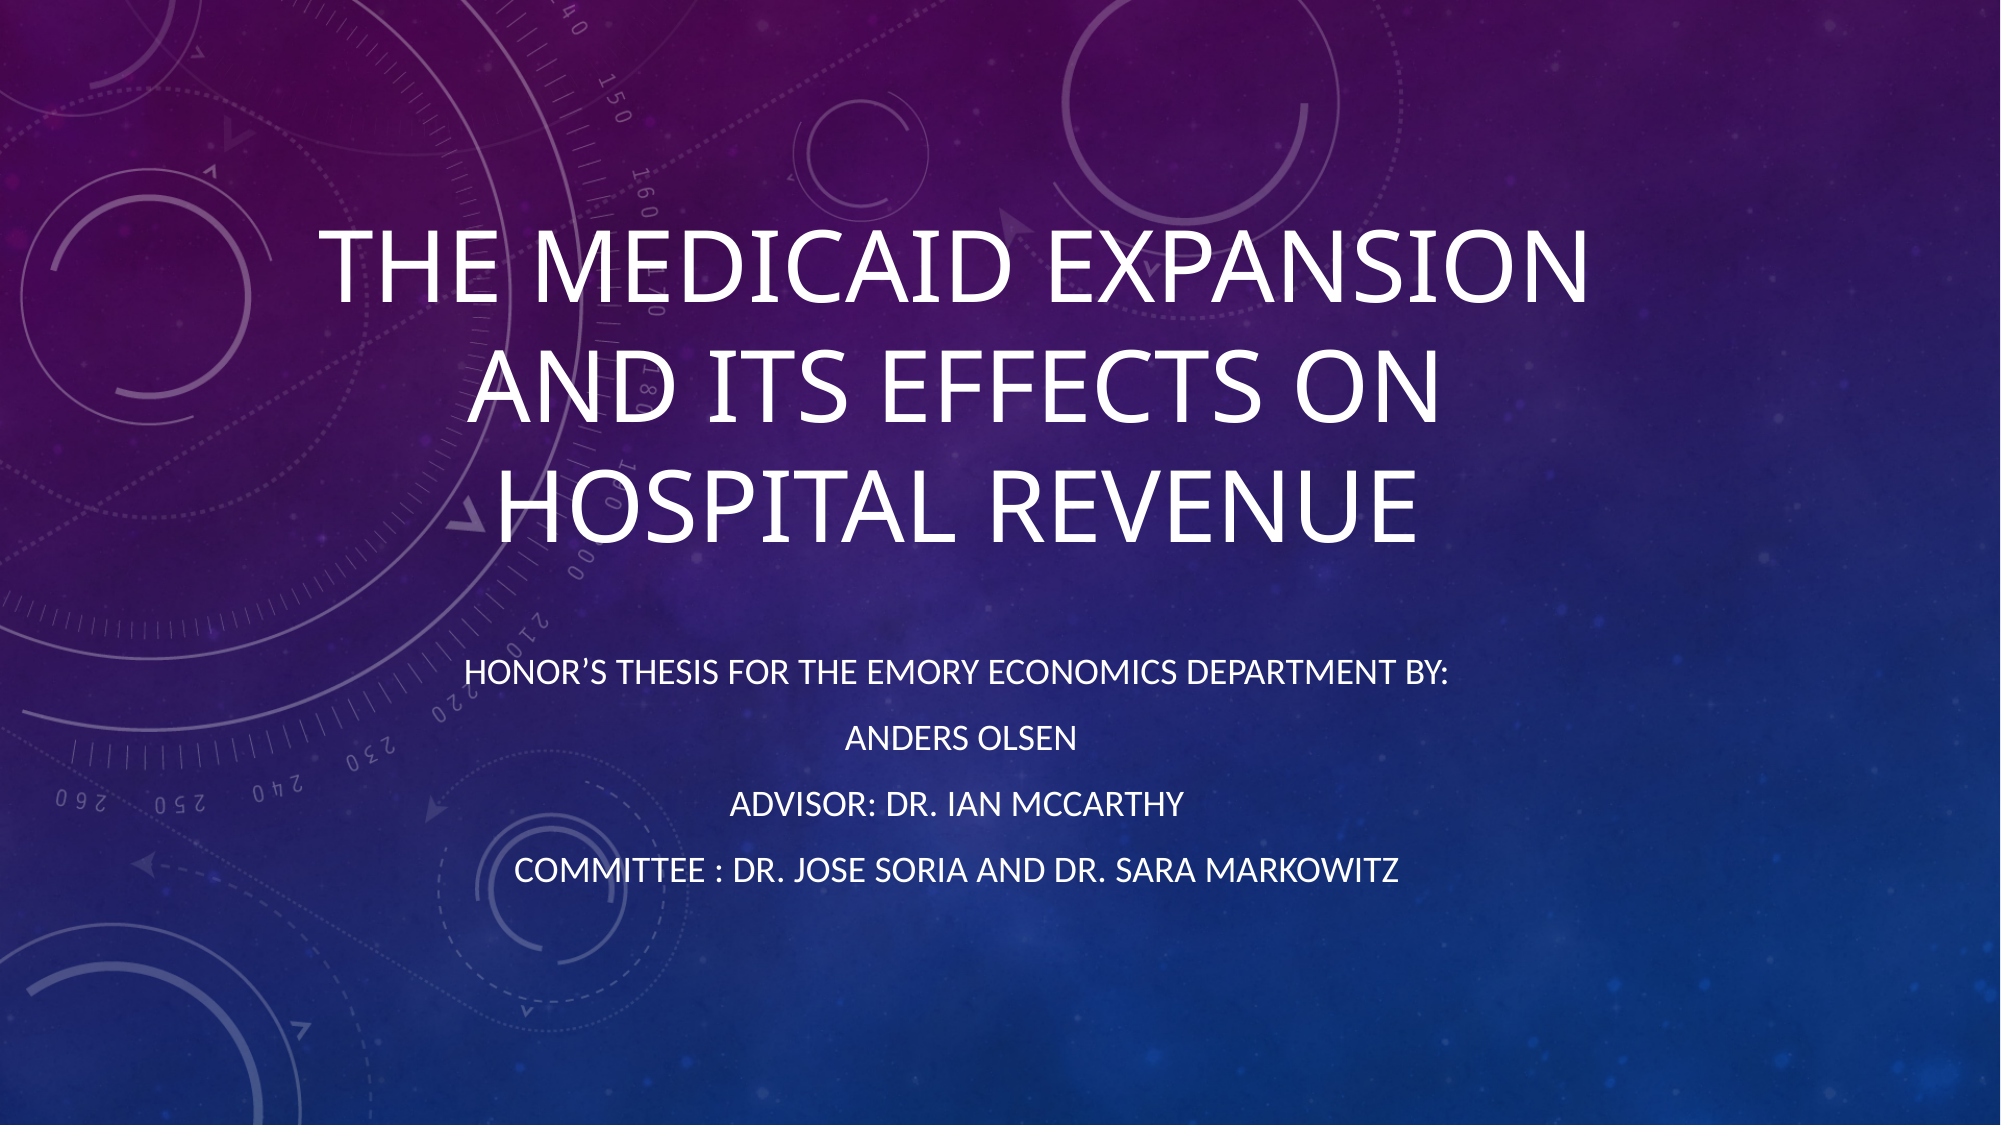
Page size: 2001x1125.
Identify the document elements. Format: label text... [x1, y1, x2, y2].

subtitle Honor’s Thesis for the Emory economics department by: Anders Olsen Advisor: Dr. Ian McCarthy Committee : Dr. Jose Soria and Dr. Sara Markowitz [357, 639, 1557, 905]
title The Medicaid Expansion and its Effects on hospital revenue [216, 85, 1698, 570]
picture [0, 0, 2001, 1125]
